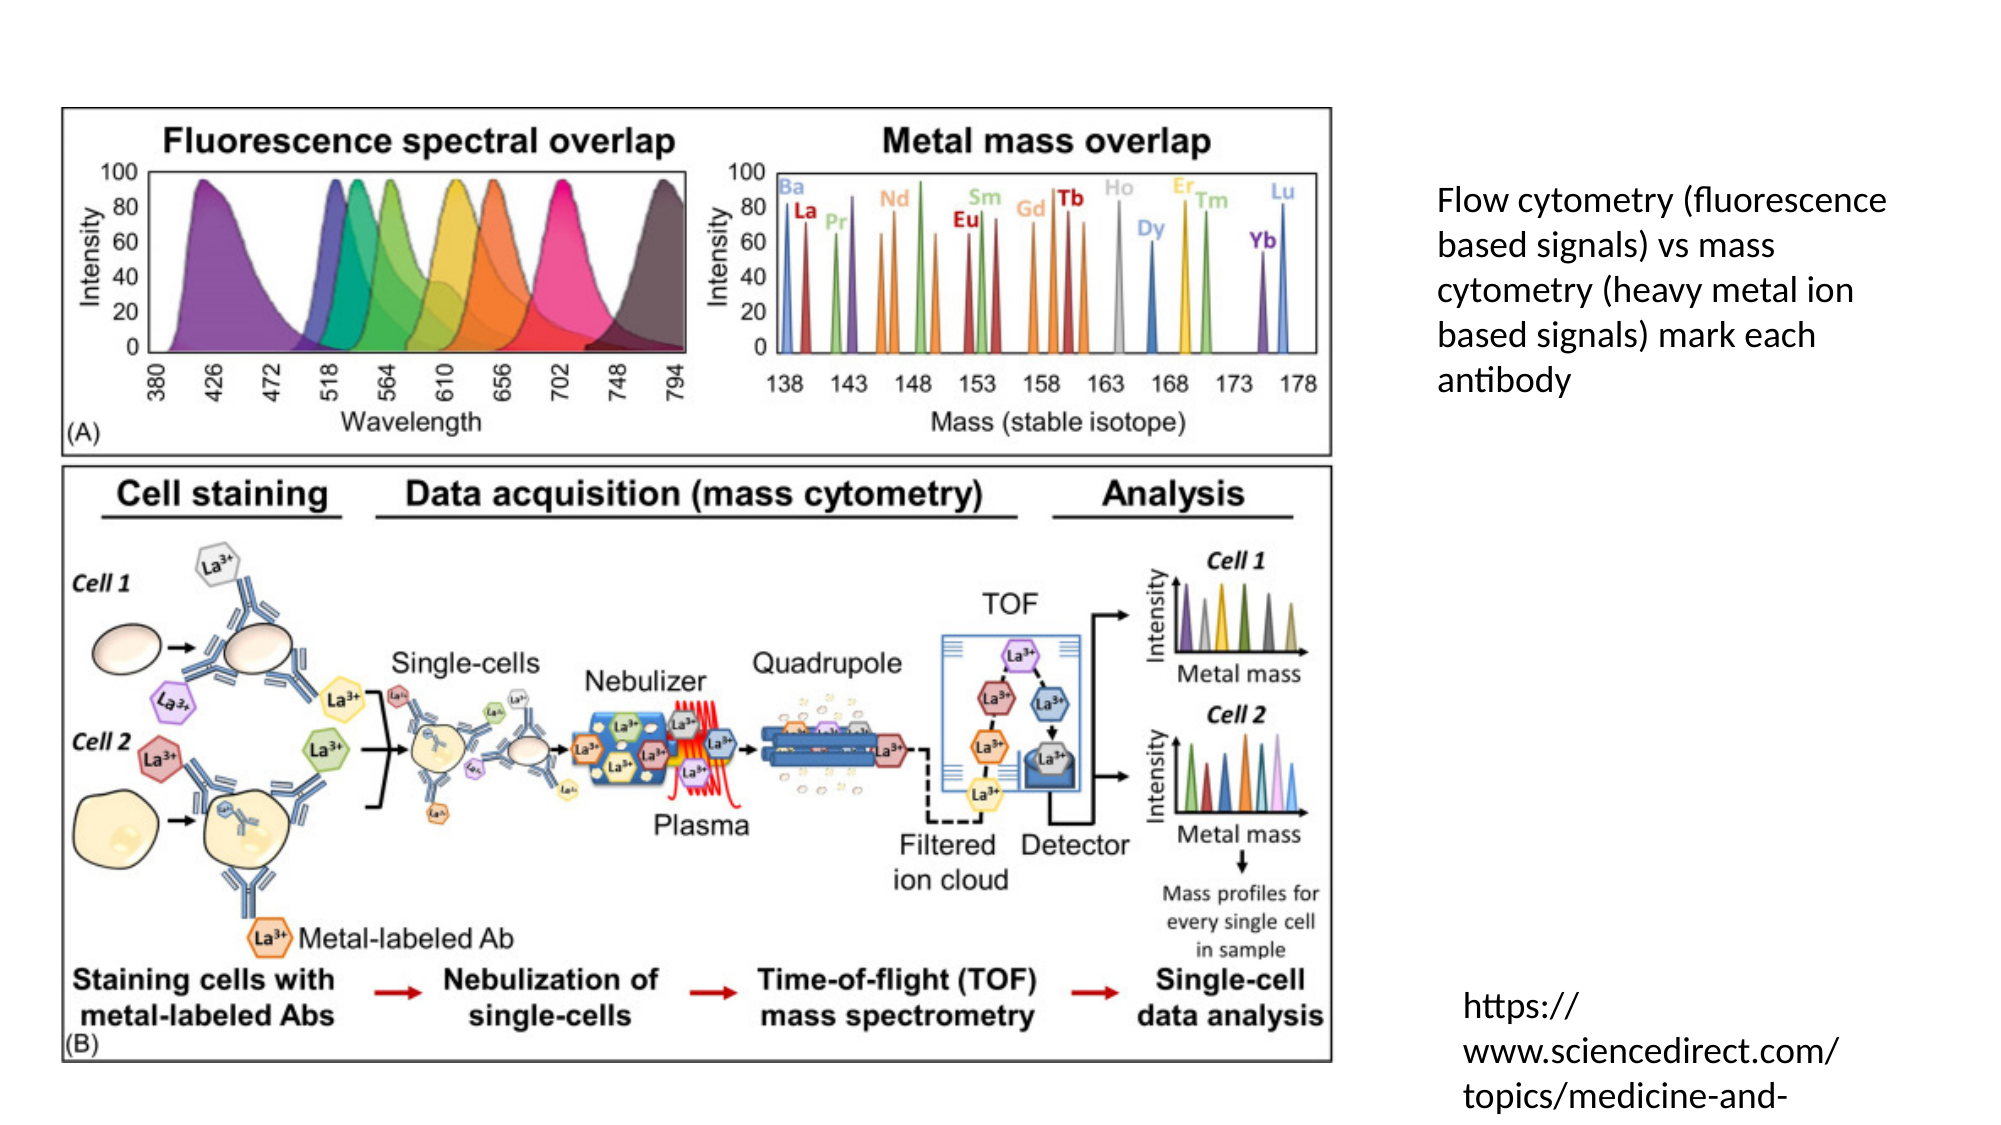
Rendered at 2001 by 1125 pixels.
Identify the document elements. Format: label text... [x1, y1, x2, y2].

picture [59, 107, 1336, 1063]
text_box Flow cytometry (fluorescence based signals) vs mass cytometry (heavy metal ion based signals) mark each antibody [1422, 168, 1940, 408]
text_box https://www.sciencedirect.com/topics/medicine-and-dentistry/mass-cytometry [1448, 973, 1968, 1125]
